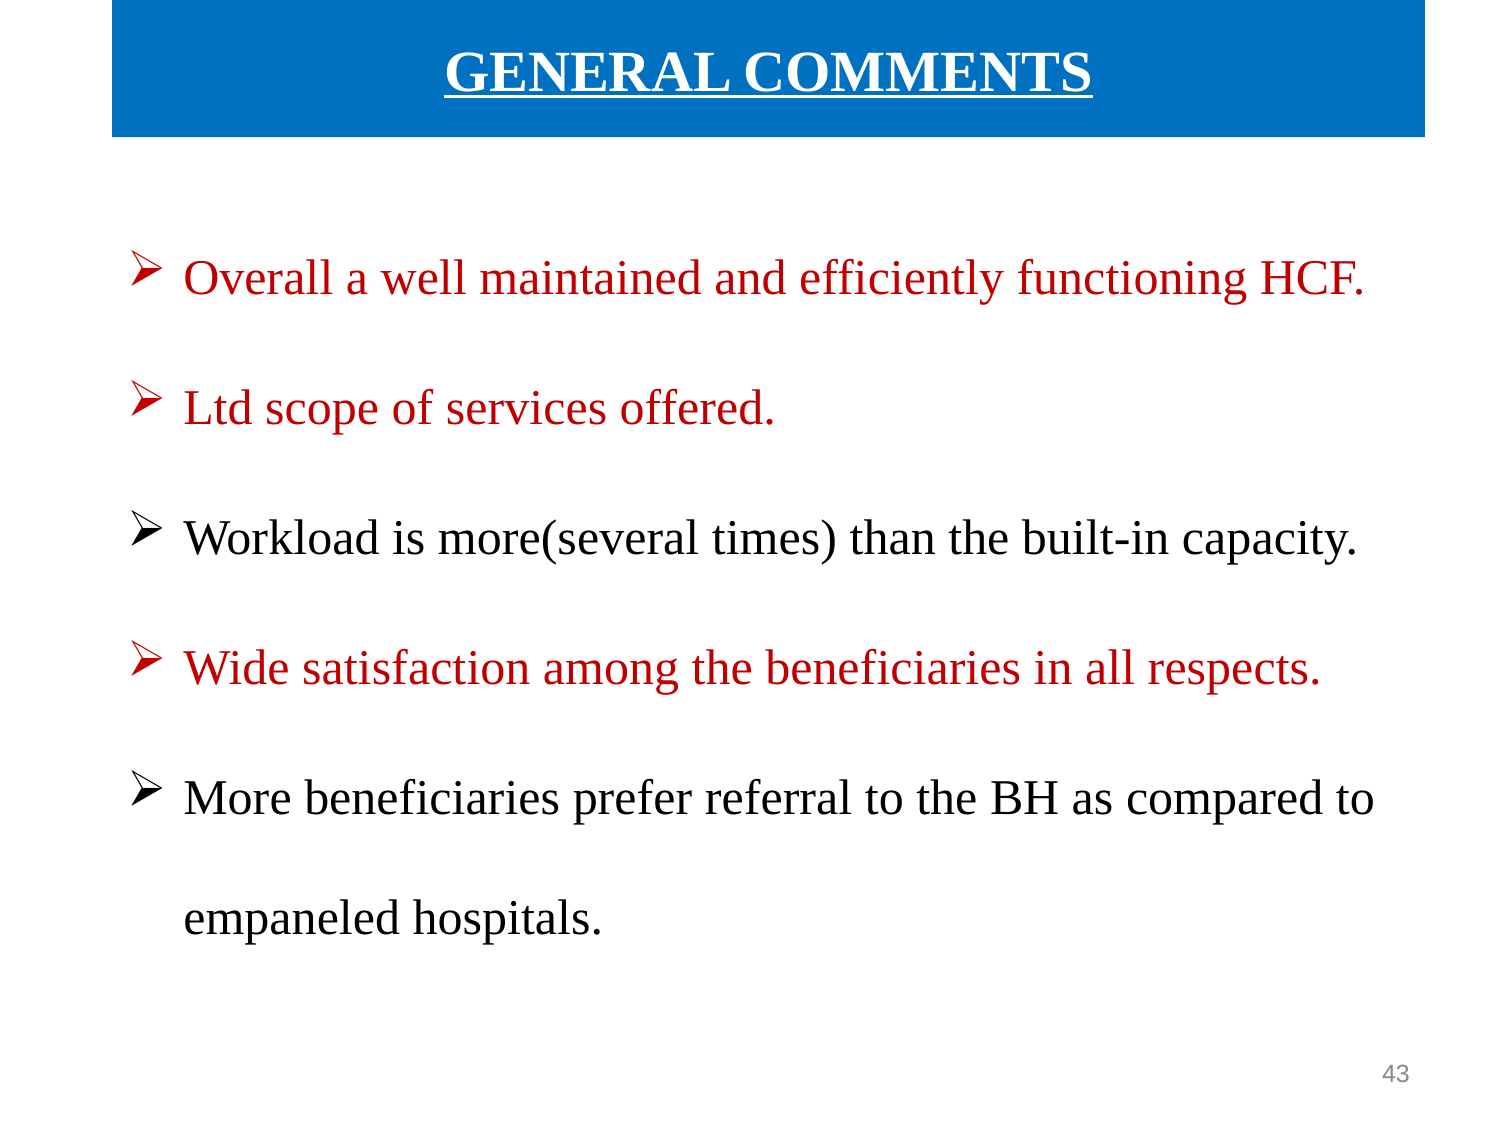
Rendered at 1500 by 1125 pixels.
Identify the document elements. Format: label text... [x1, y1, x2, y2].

slide_number 43 [1074, 1042, 1425, 1103]
title GENERAL COMMENTS [111, 0, 1426, 138]
list Overall a well maintained and efficiently functioning HCF. Ltd scope of services offered. Workload is more(several times) than the built-in capacity. Wide satisfaction among the beneficiaries in all respects. More beneficiaries prefer referral to the BH as compared to empaneled hospitals. [111, 176, 1426, 1043]
